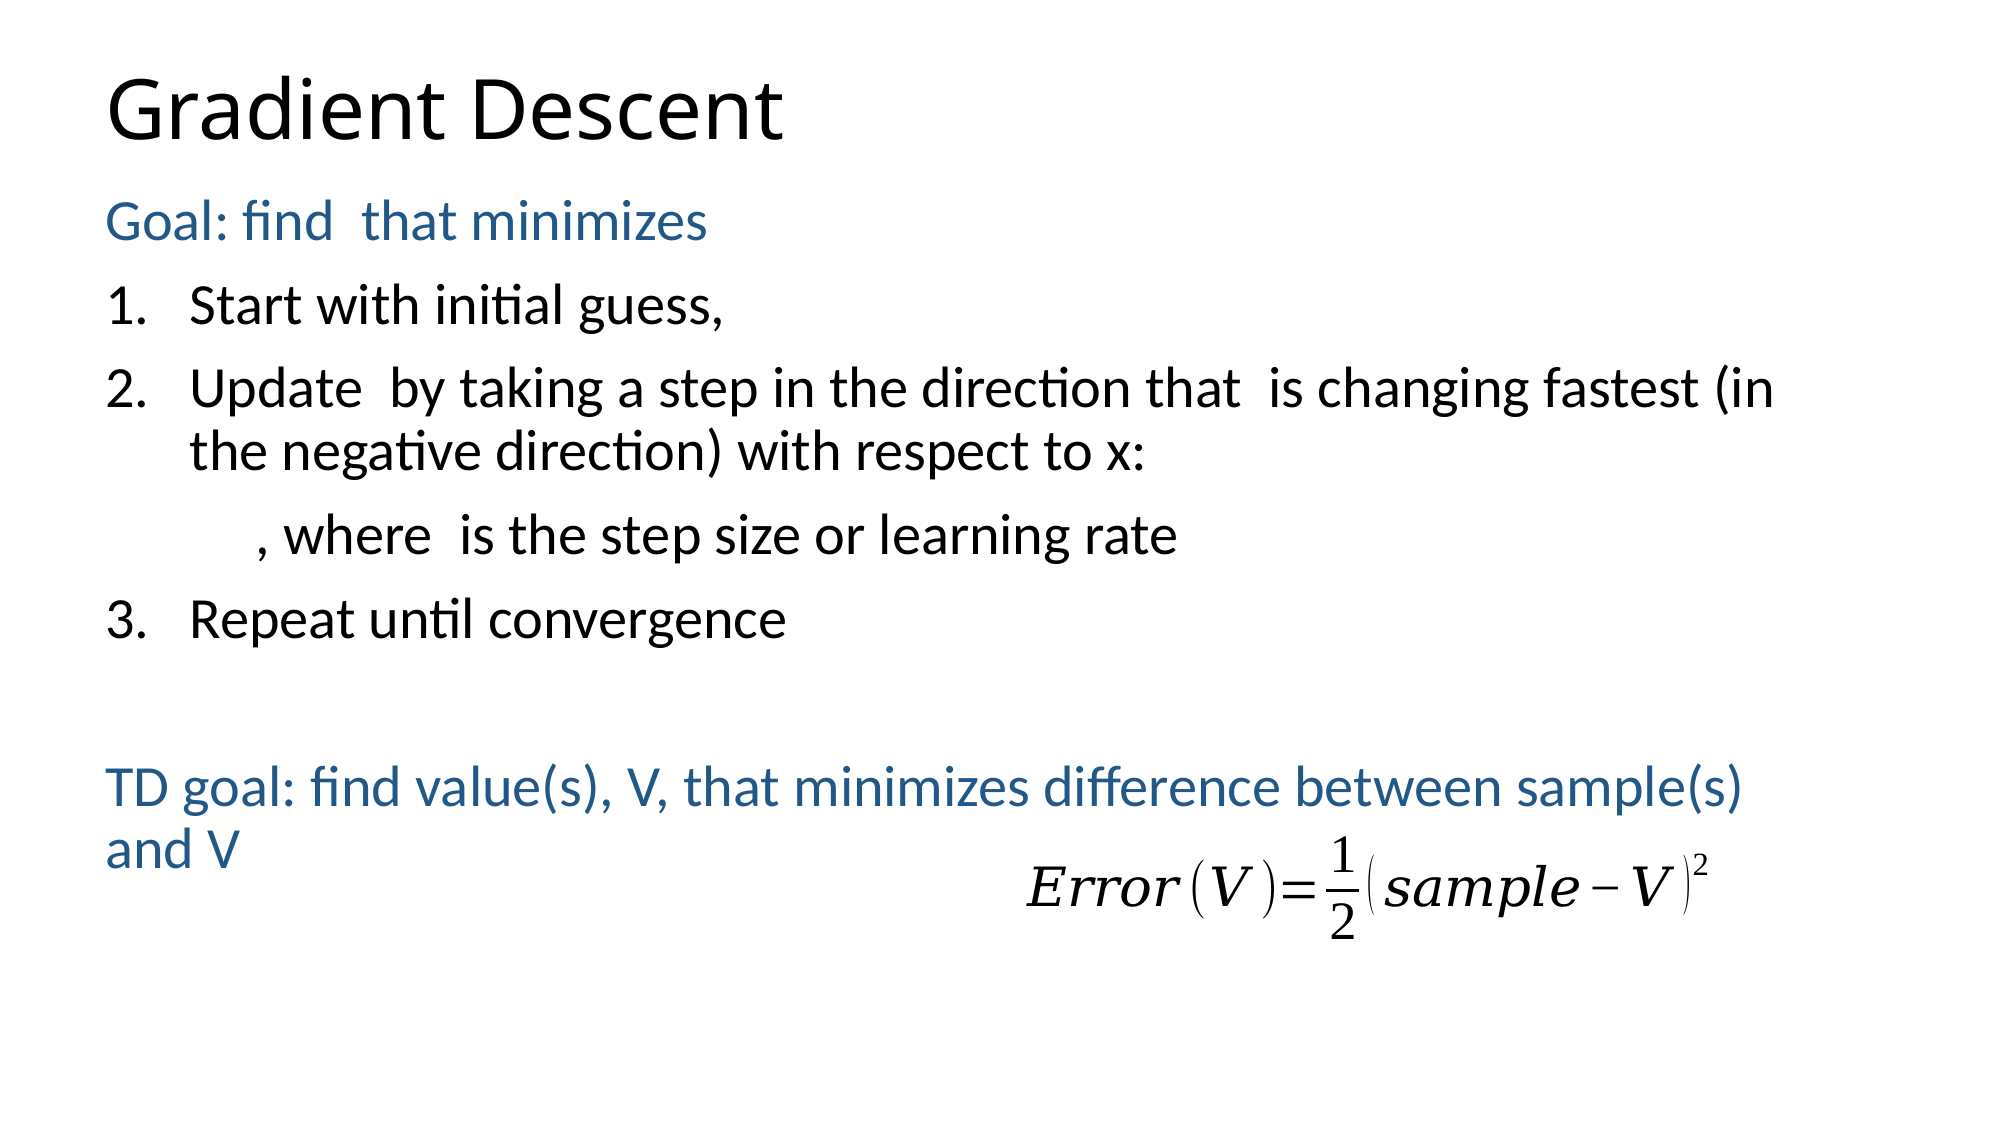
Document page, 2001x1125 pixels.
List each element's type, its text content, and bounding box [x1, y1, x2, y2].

title Gradient Descent [90, 60, 1816, 164]
